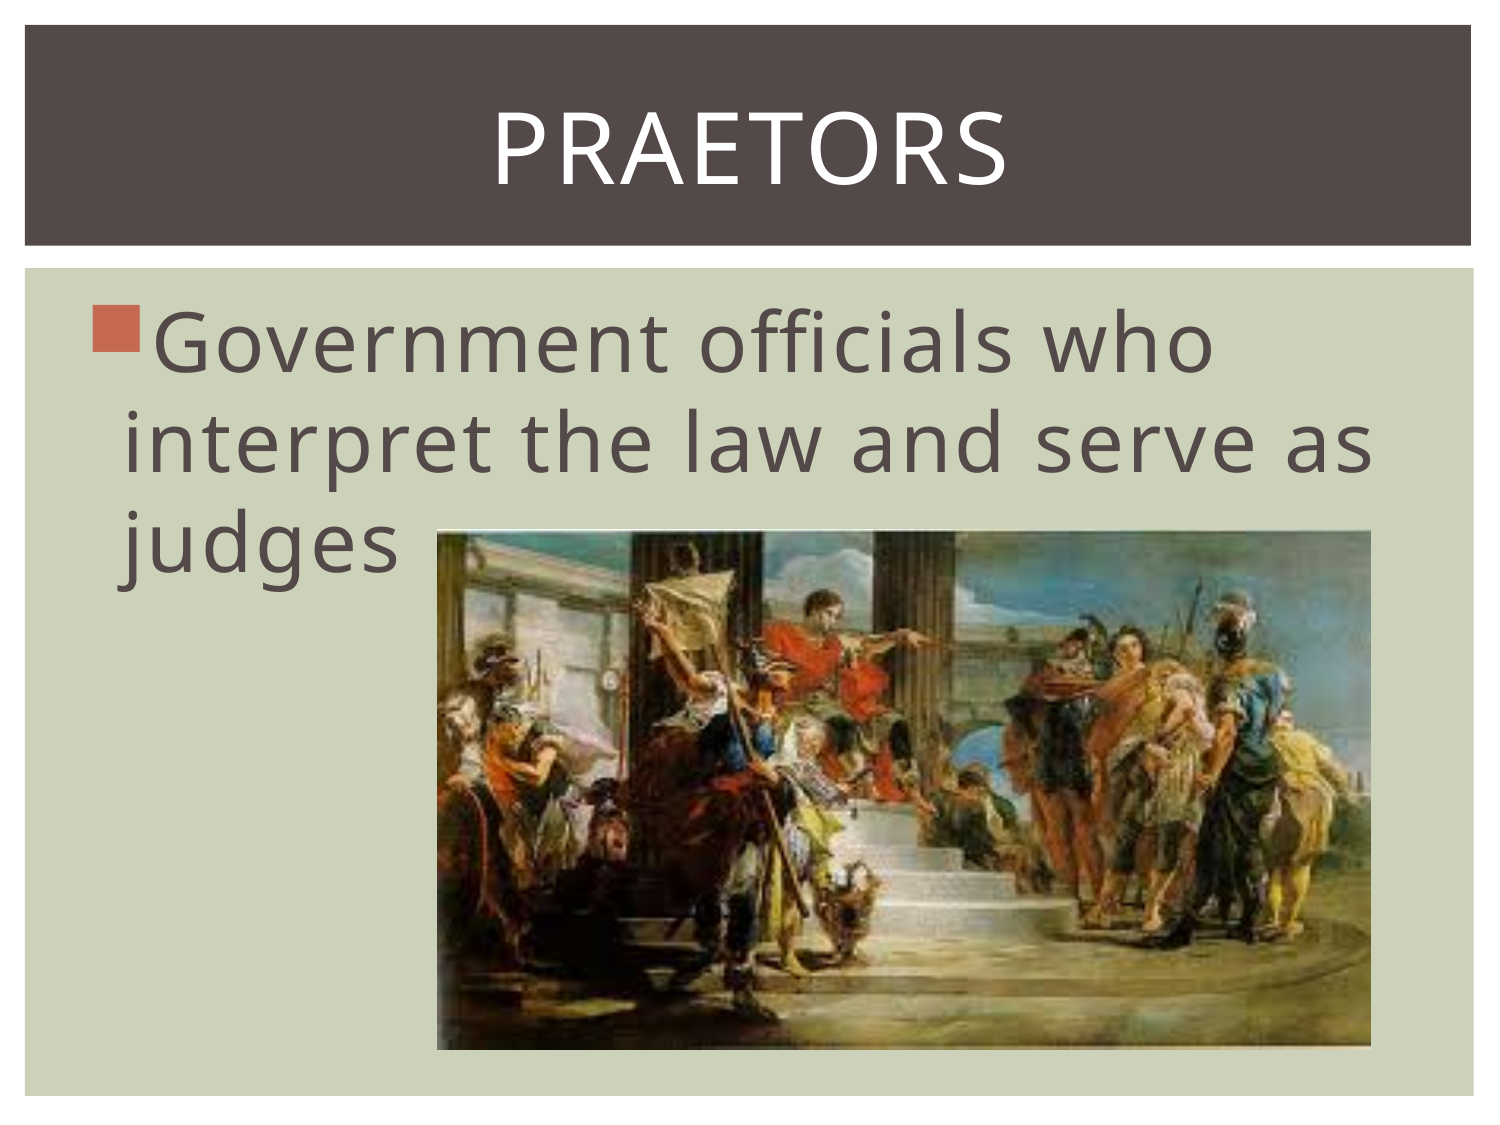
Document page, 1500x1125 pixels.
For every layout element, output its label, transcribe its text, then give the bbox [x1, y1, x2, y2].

title praetors [62, 58, 1438, 232]
list Government officials who interpret the law and serve as judges [62, 281, 1442, 1005]
picture [437, 528, 1371, 1051]
